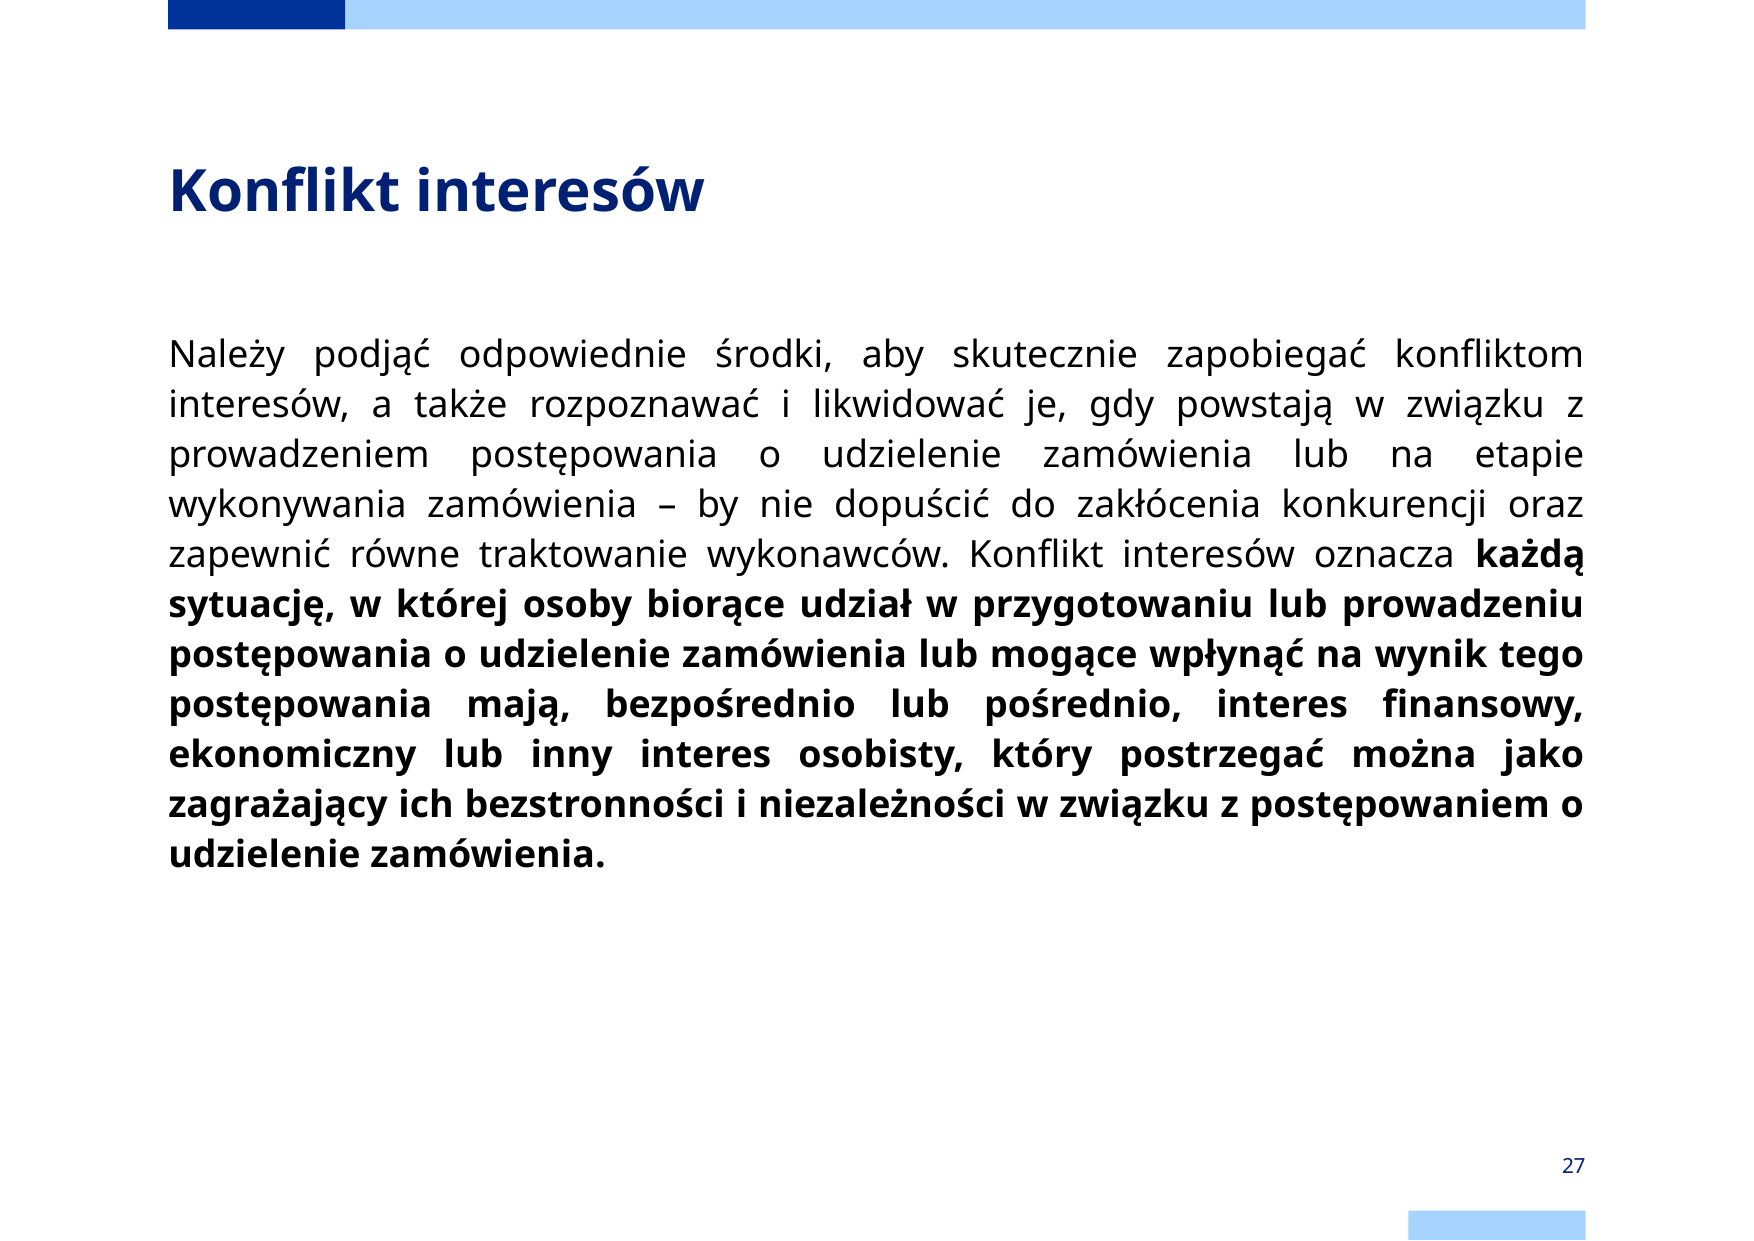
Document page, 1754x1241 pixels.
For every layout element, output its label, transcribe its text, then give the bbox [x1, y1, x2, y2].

list Należy podjąć odpowiednie środki, aby skutecznie zapobiegać konfliktom interesów, a także rozpoznawać i likwidować je, gdy powstają w związku z prowadzeniem postępowania o udzielenie zamówienia lub na etapie wykonywania zamówienia – by nie dopuścić do zakłócenia konkurencji oraz zapewnić równe traktowanie wykonawców. Konflikt interesów oznacza każdą sytuację, w której osoby biorące udział w przygotowaniu lub prowadzeniu postępowania o udzielenie zamówienia lub mogące wpłynąć na wynik tego postępowania mają, bezpośrednio lub pośrednio, interes finansowy, ekonomiczny lub inny interes osobisty, który postrzegać można jako zagrażający ich bezstronności i niezależności w związku z postępowaniem o udzielenie zamówienia. [168, 324, 1586, 1093]
title Konflikt interesów [168, 147, 1586, 324]
slide_number 27 [1408, 1151, 1586, 1182]
